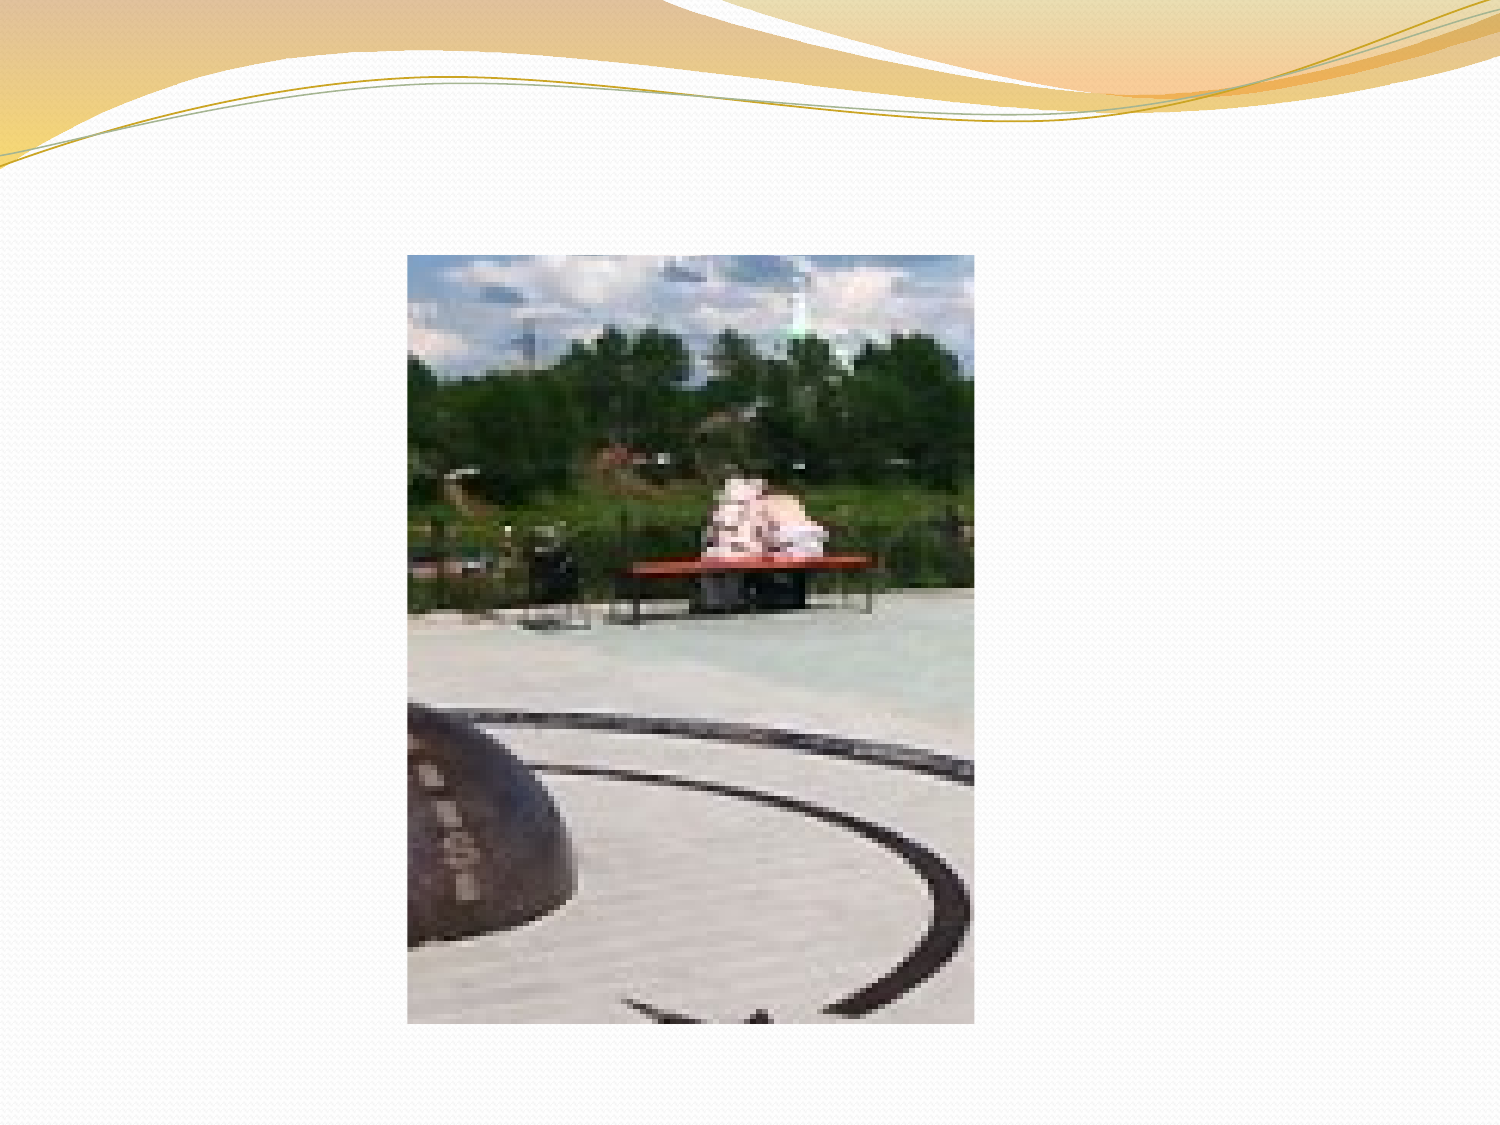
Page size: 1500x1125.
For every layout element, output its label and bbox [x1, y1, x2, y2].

list [407, 255, 975, 1024]
